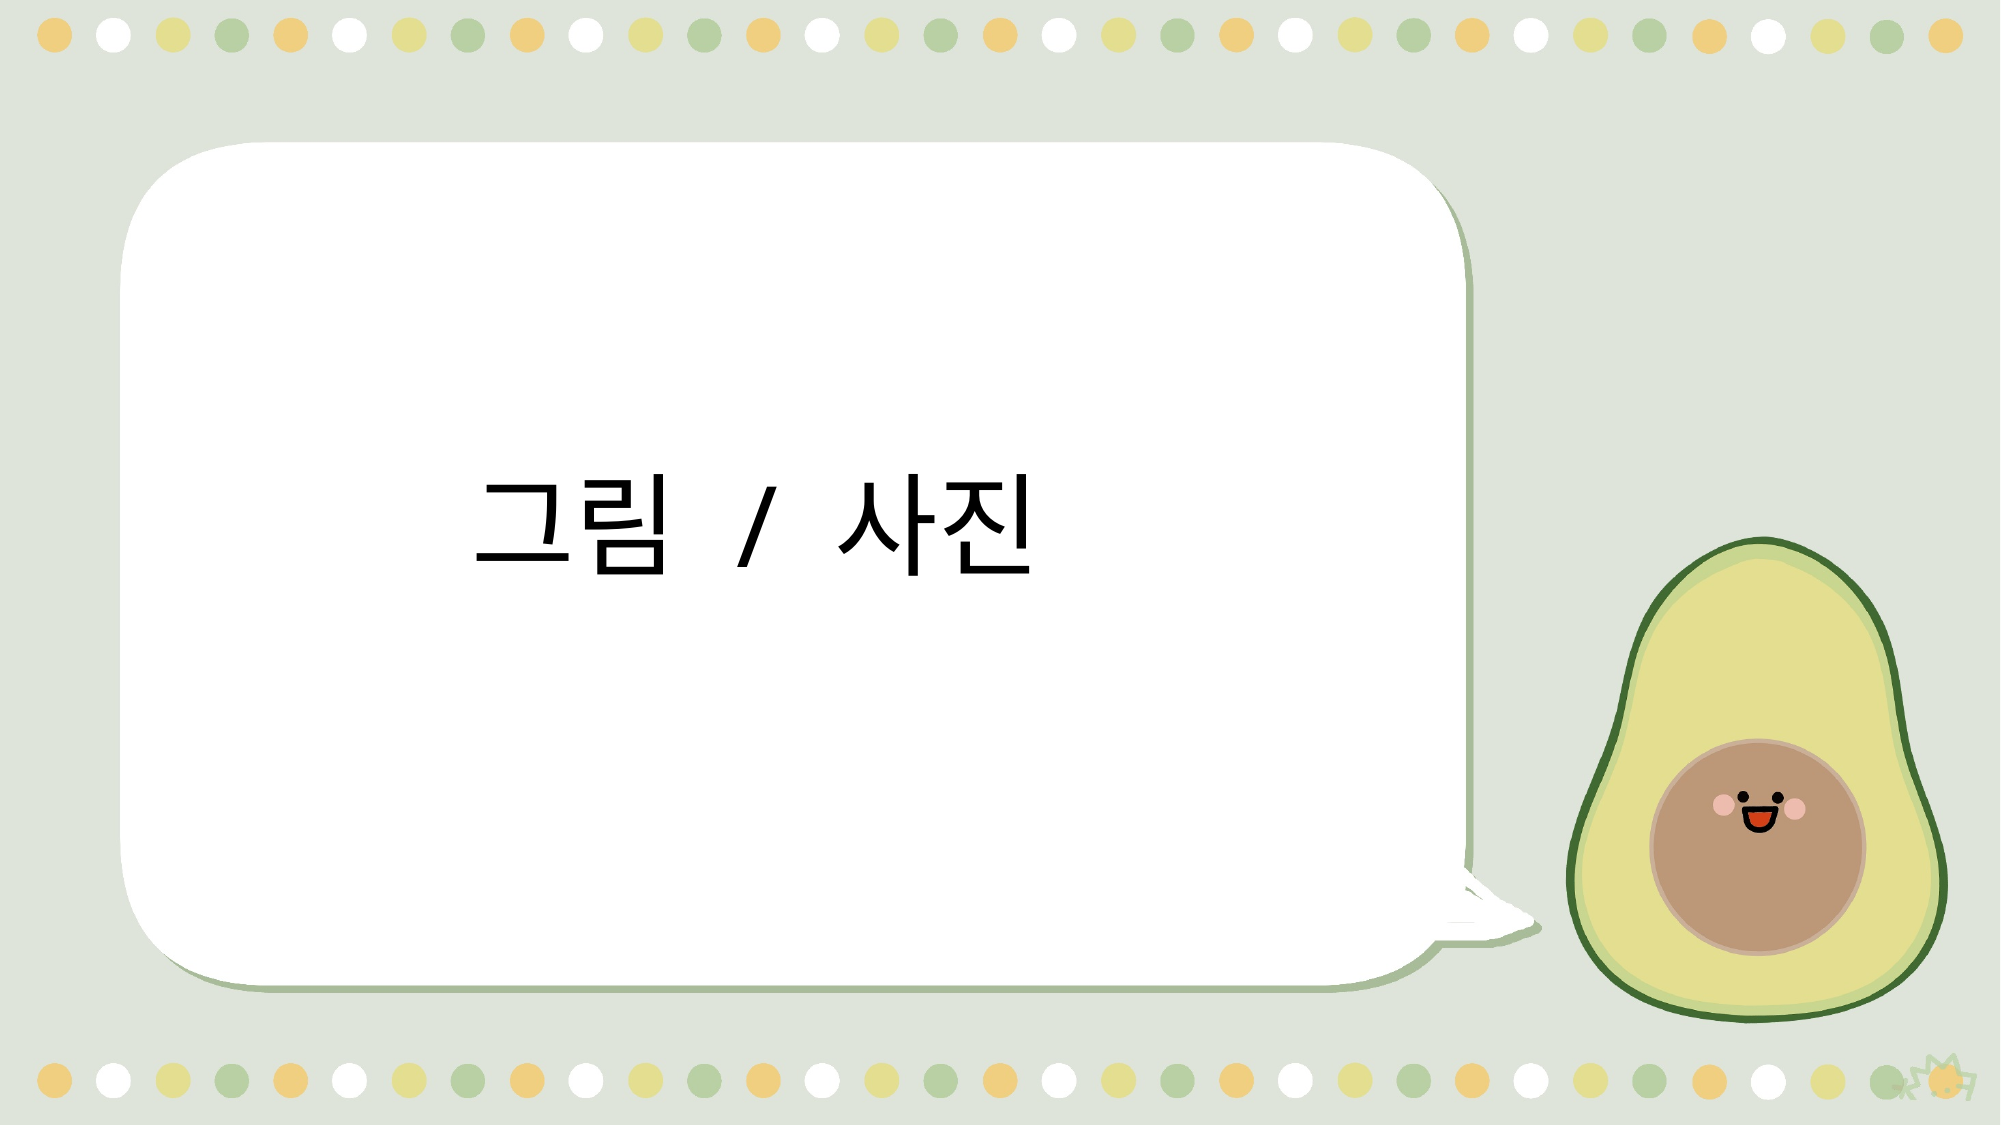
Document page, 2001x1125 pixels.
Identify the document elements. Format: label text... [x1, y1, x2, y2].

text_box 그림 / 사진 [456, 447, 1057, 597]
picture [0, 0, 2001, 1125]
